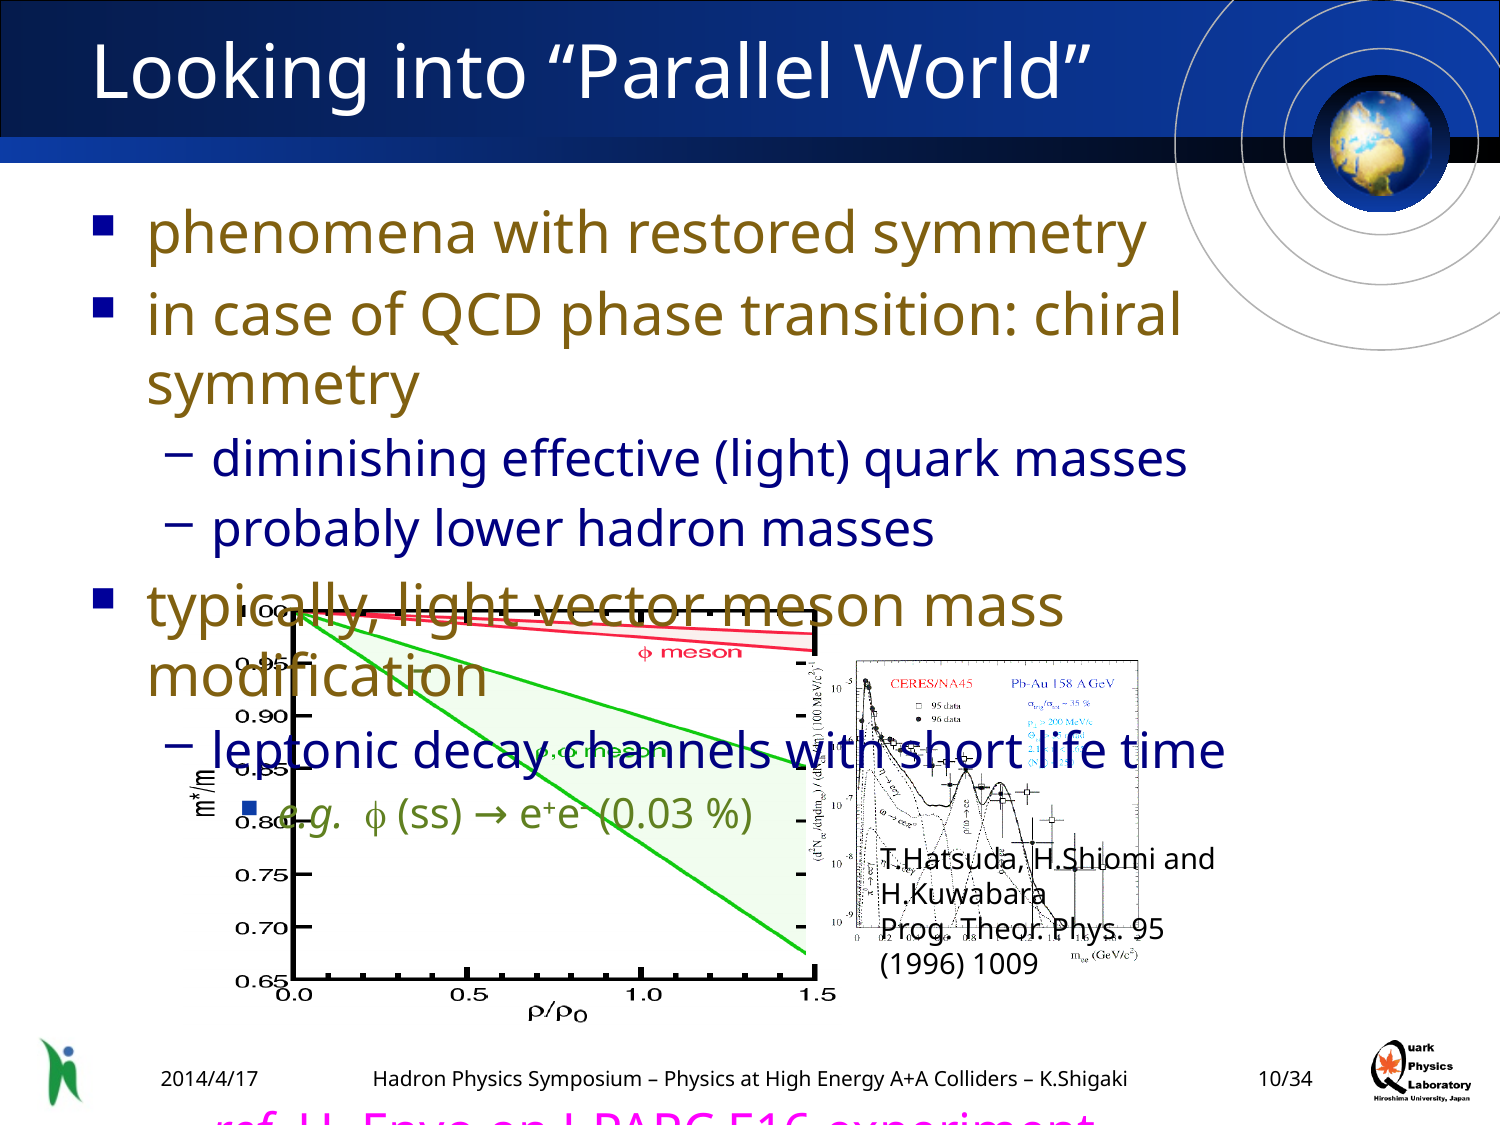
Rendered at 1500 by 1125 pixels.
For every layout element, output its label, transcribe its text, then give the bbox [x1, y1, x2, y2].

title Looking into “Parallel World” [75, 0, 1294, 138]
slide_number 9/34 [1221, 1058, 1328, 1103]
footer Hadron Physics Symposium – Physics at High Energy A+A Colliders – K.Shigaki [257, 1058, 1221, 1103]
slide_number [145, 1058, 257, 1103]
picture [1371, 1040, 1471, 1102]
picture [182, 597, 1144, 1026]
picture [1330, 91, 1432, 196]
list phenomena with restored symmetry in case of QCD phase transition: chiral symmetry diminishing effective (light) quark masses probably lower hadron masses typically, light vector meson mass modification leptonic decay channels with short life time e.g. f (ss) → e+e- (0.03 %) ref. H. Enyo on J-PARC E16 experiment [75, 187, 1424, 1036]
picture [0, 1019, 141, 1125]
